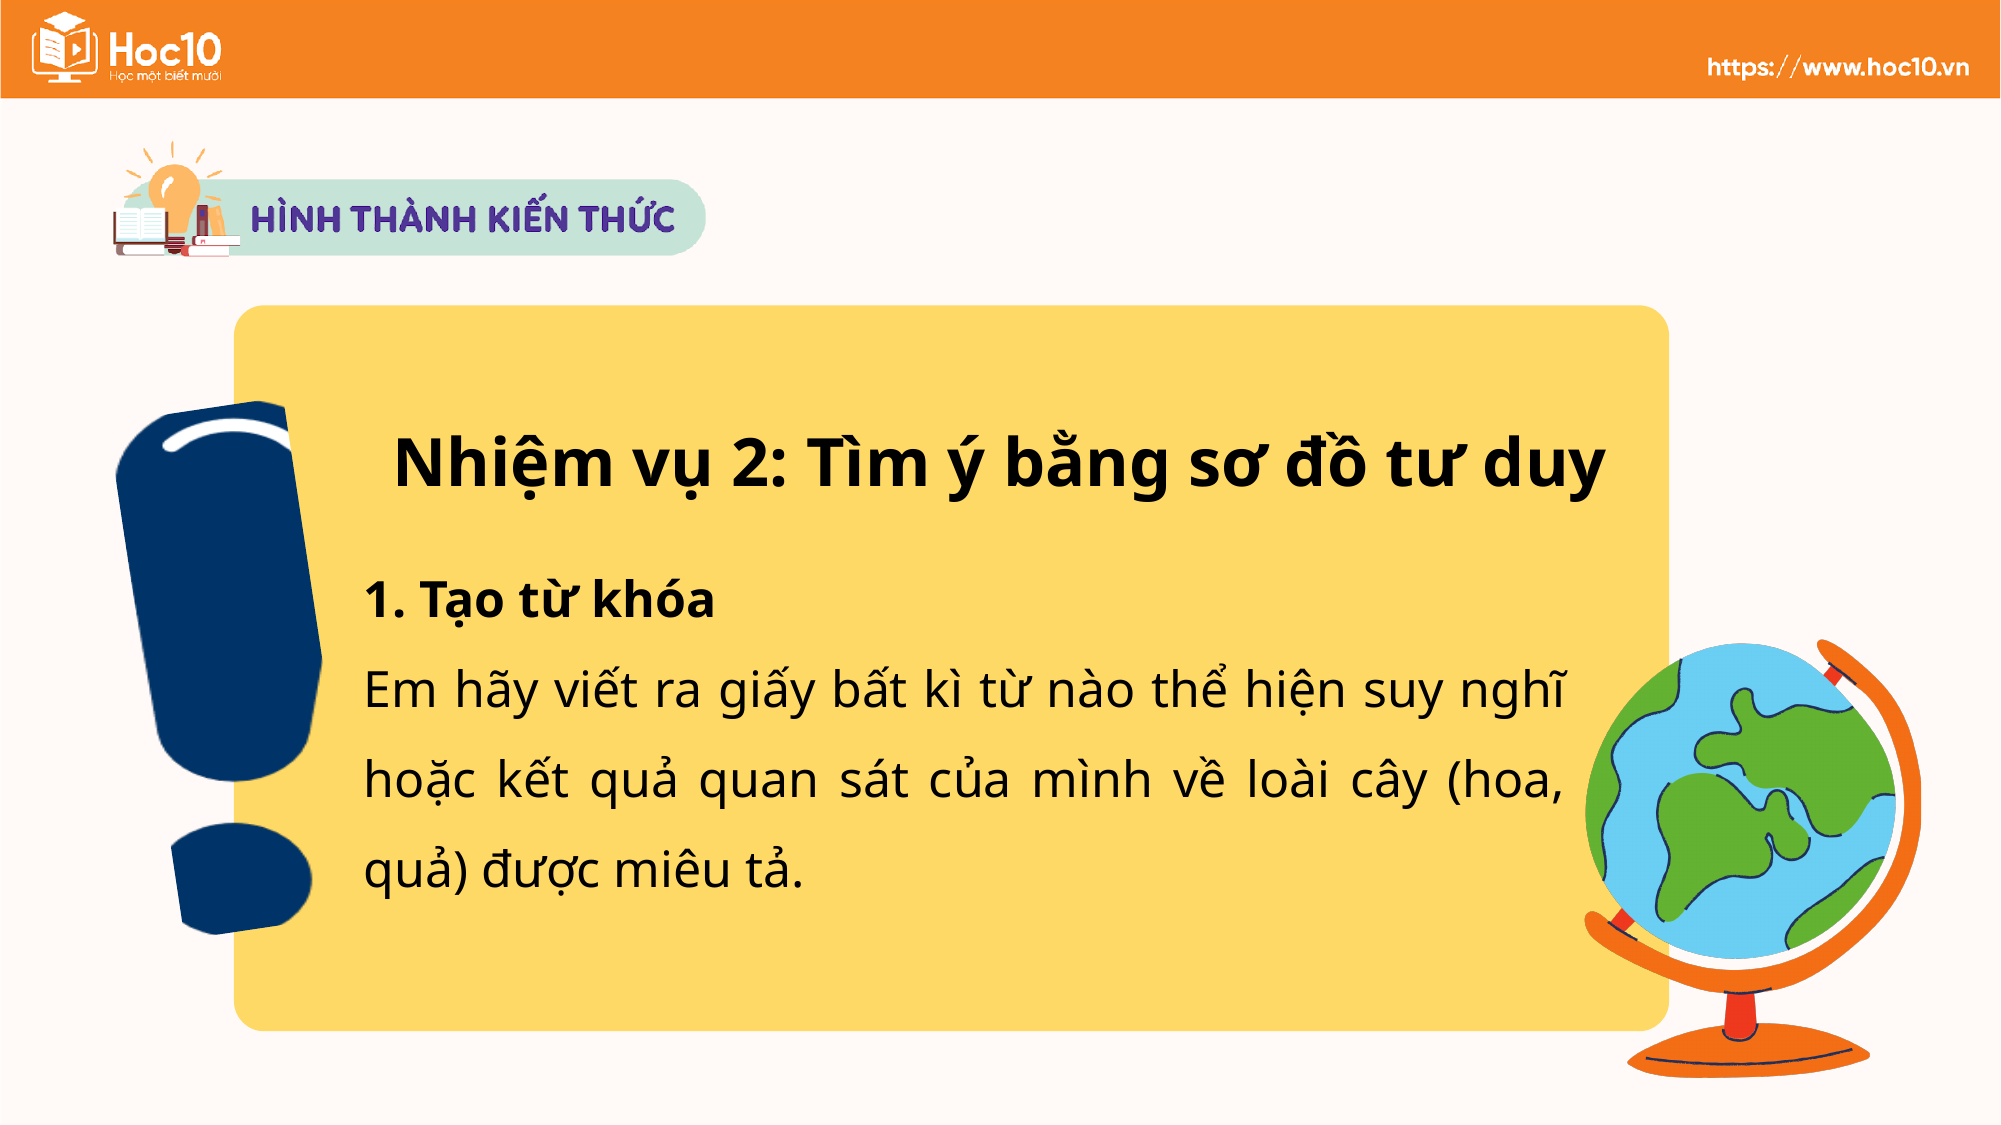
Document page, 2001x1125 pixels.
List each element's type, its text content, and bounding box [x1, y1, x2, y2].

text_box [1581, 639, 1922, 1078]
text_box Nhiệm vụ 2: Tìm ý bằng sơ đồ tư duy [353, 379, 1647, 500]
text_box [233, 305, 1670, 824]
text_box [233, 905, 1581, 1032]
text_box [107, 396, 361, 940]
text_box 1. Tạo từ khóa Em hãy viết ra giấy bất kì từ nào thể hiện suy nghĩ hoặc kết quả quan sát của mình về loài cây (hoa, quả) được miêu tả. [348, 529, 1582, 905]
picture [0, 0, 2001, 1125]
